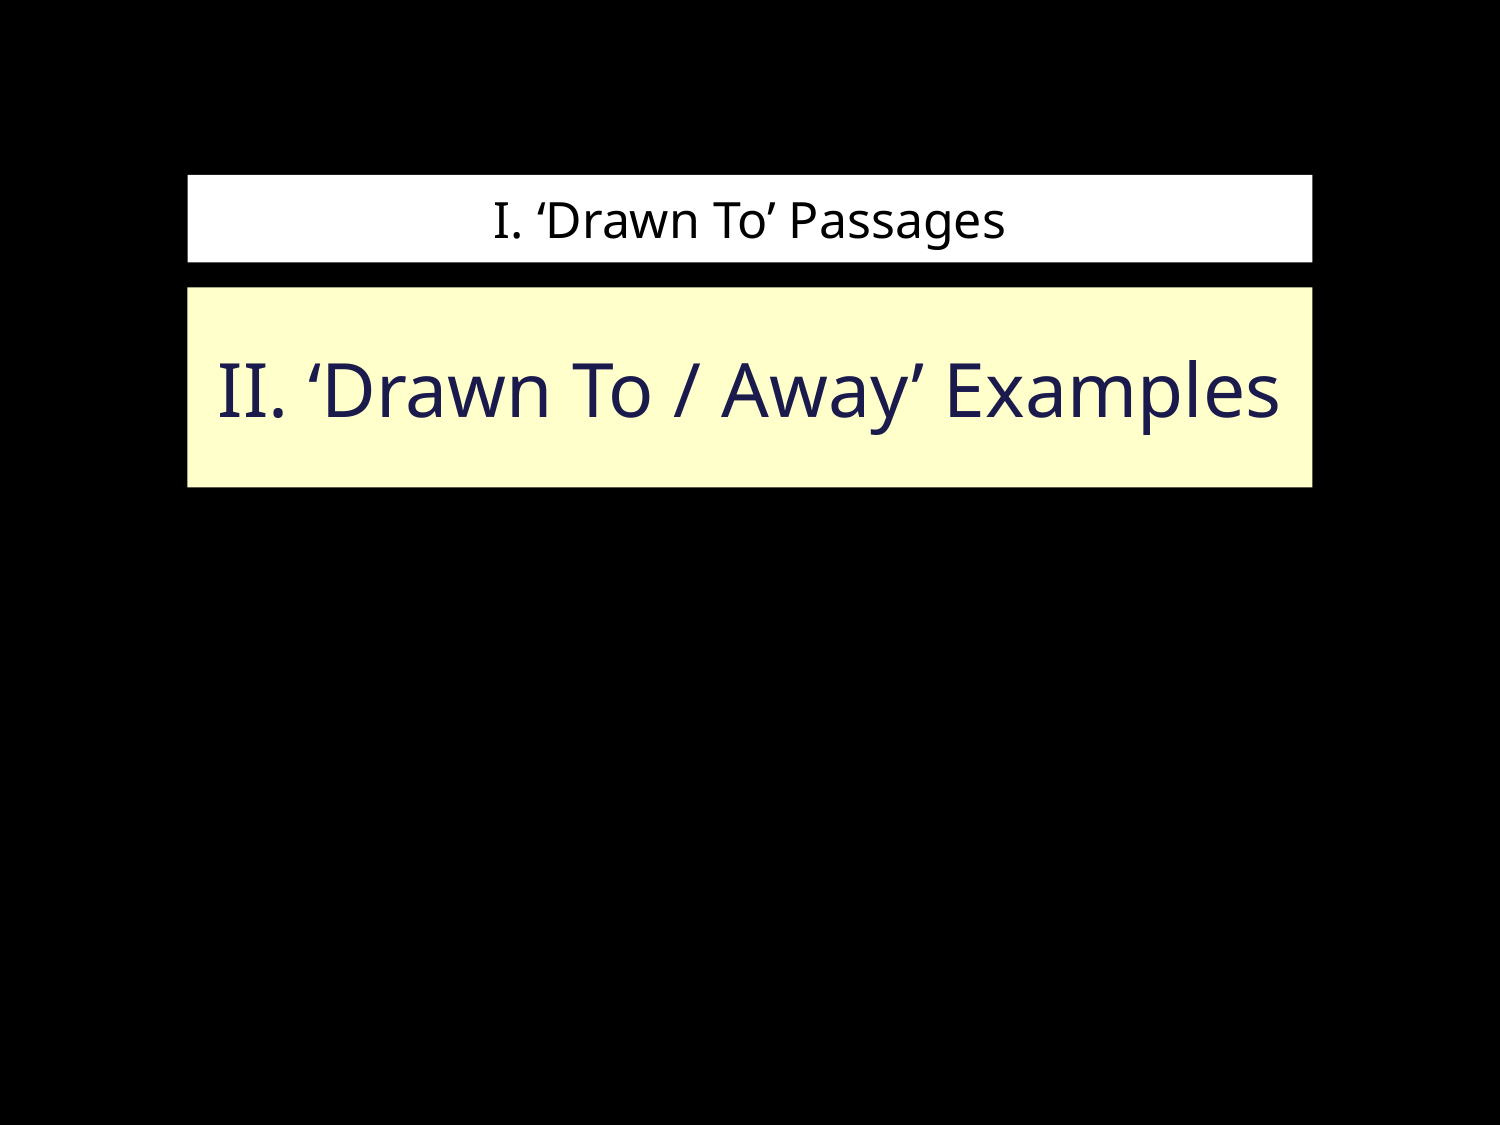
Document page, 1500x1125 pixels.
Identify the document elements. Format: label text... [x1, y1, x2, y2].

text_box II. ‘Drawn To / Away’ Examples [187, 287, 1313, 488]
title I. ‘Drawn To’ Passages [187, 174, 1313, 263]
